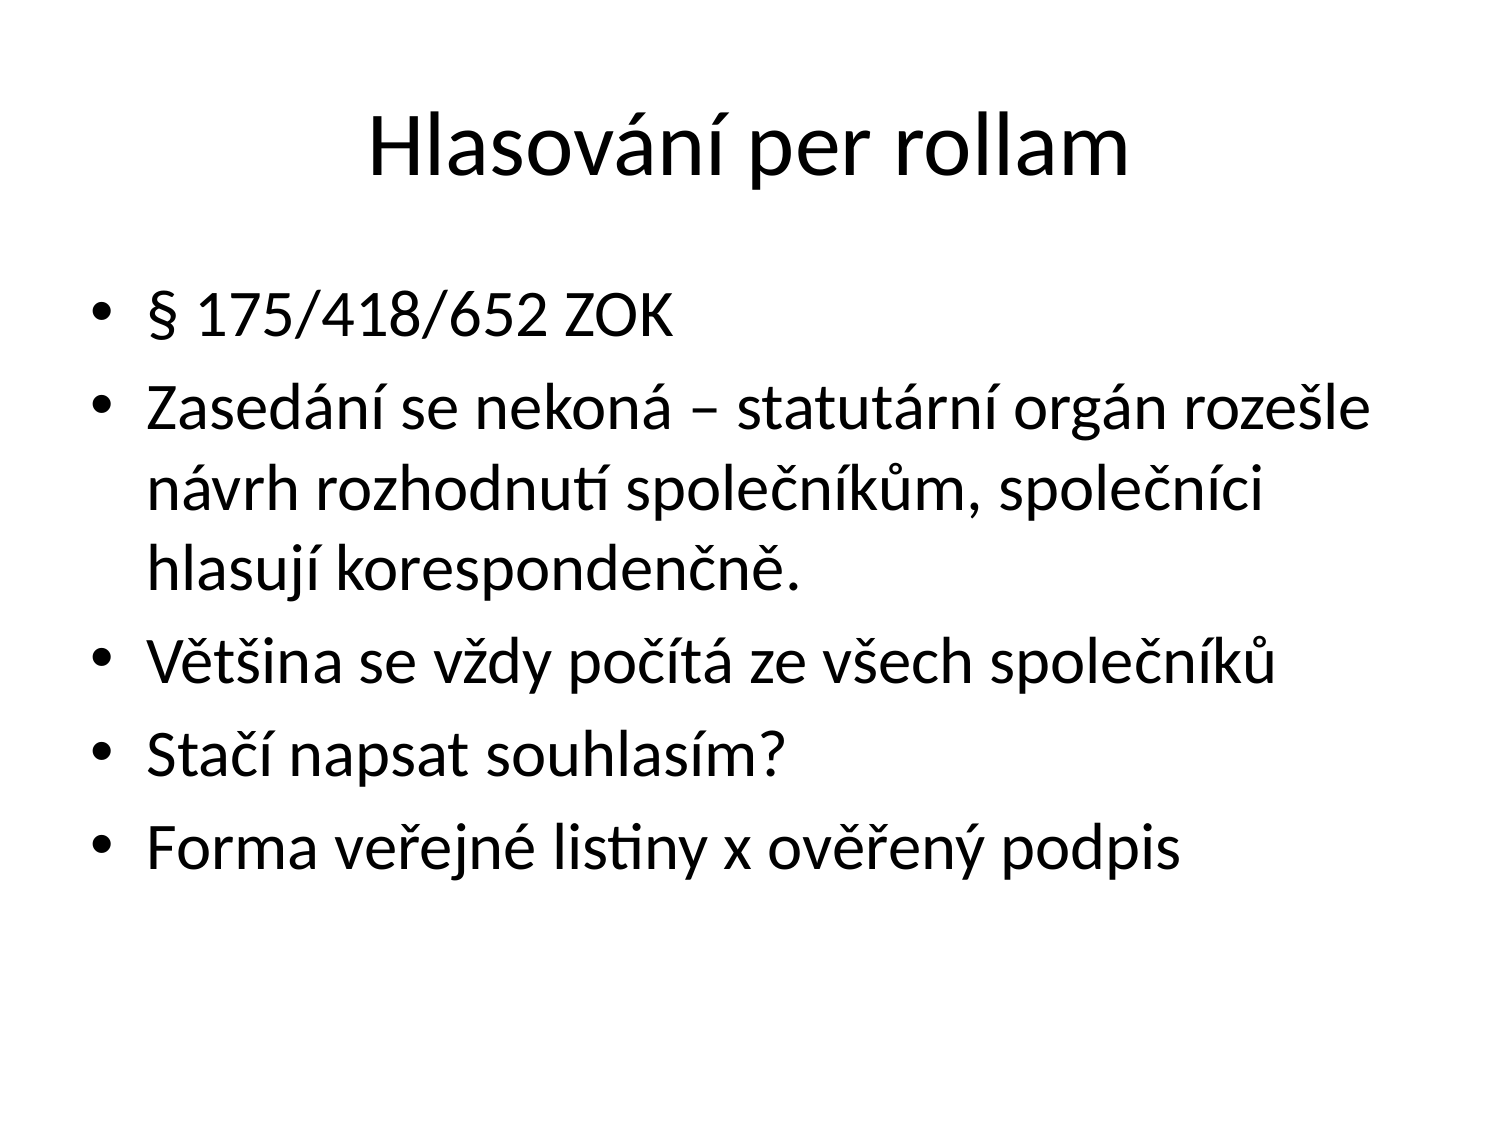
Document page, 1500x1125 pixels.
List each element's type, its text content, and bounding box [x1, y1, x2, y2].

title Hlasování per rollam [75, 45, 1425, 233]
list § 175/418/652 ZOK Zasedání se nekoná – statutární orgán rozešle návrh rozhodnutí společníkům, společníci hlasují korespondenčně. Většina se vždy počítá ze všech společníků Stačí napsat souhlasím? Forma veřejné listiny x ověřený podpis [75, 262, 1425, 1005]
